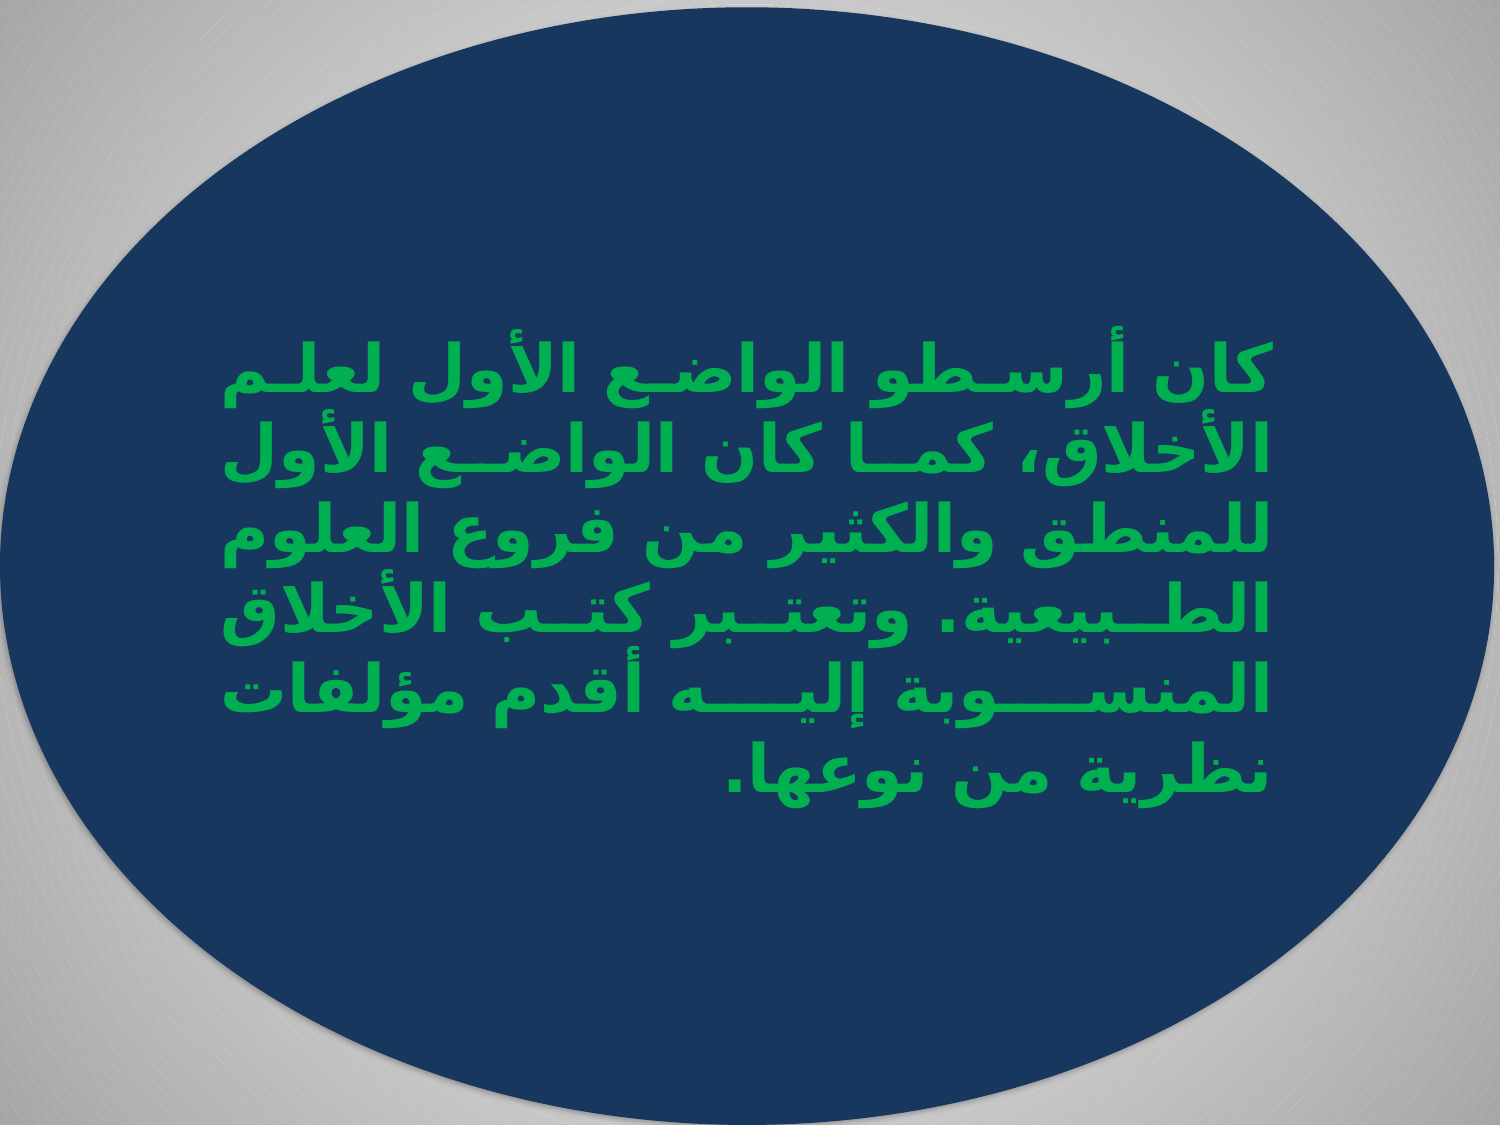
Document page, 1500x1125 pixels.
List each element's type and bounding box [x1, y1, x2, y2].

text_box [0, 6, 1495, 1125]
